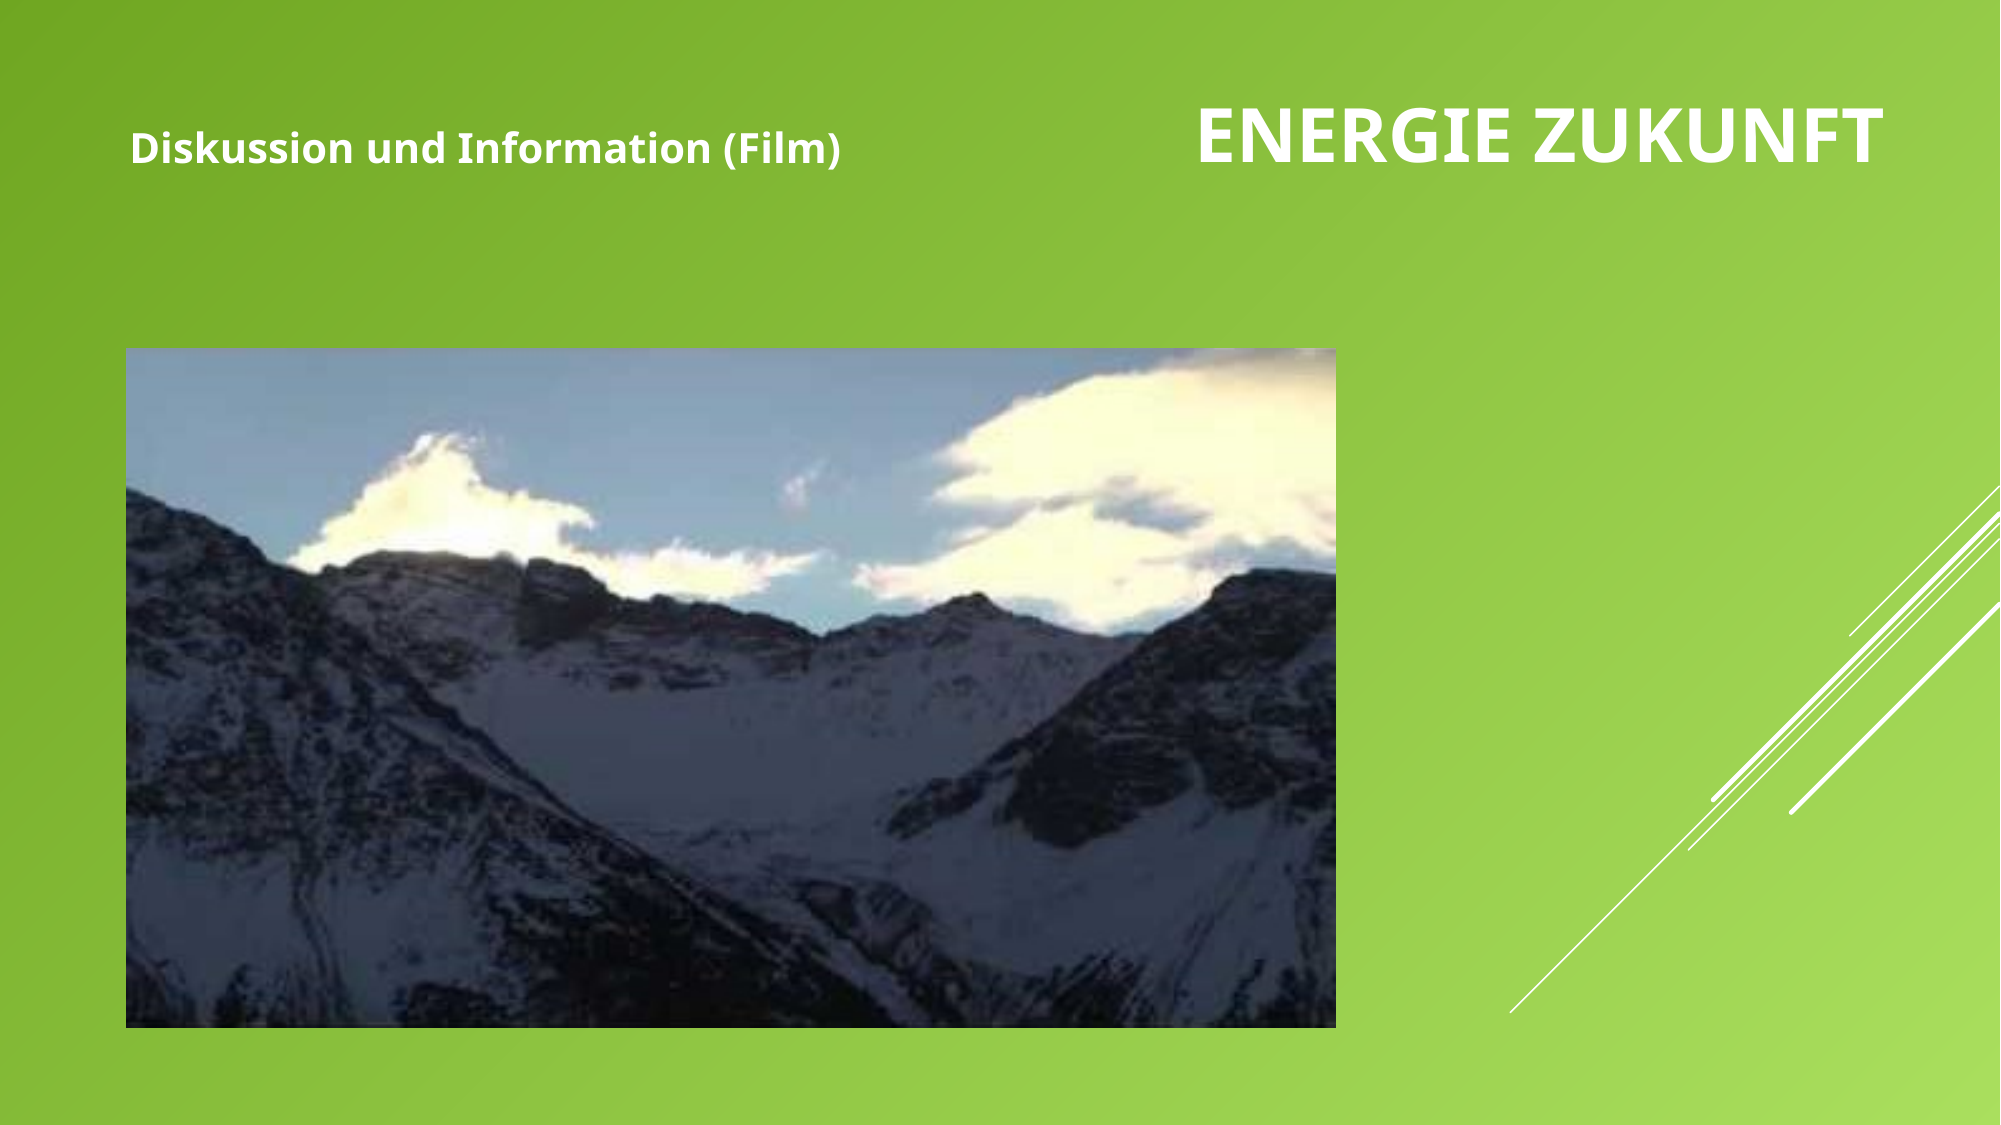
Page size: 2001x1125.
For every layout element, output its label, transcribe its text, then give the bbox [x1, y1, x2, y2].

title ENERGIE ZUKUNFT [1515, 38, 1902, 227]
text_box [125, 347, 1337, 1029]
list Diskussion und Information (Film) [114, 32, 1515, 395]
